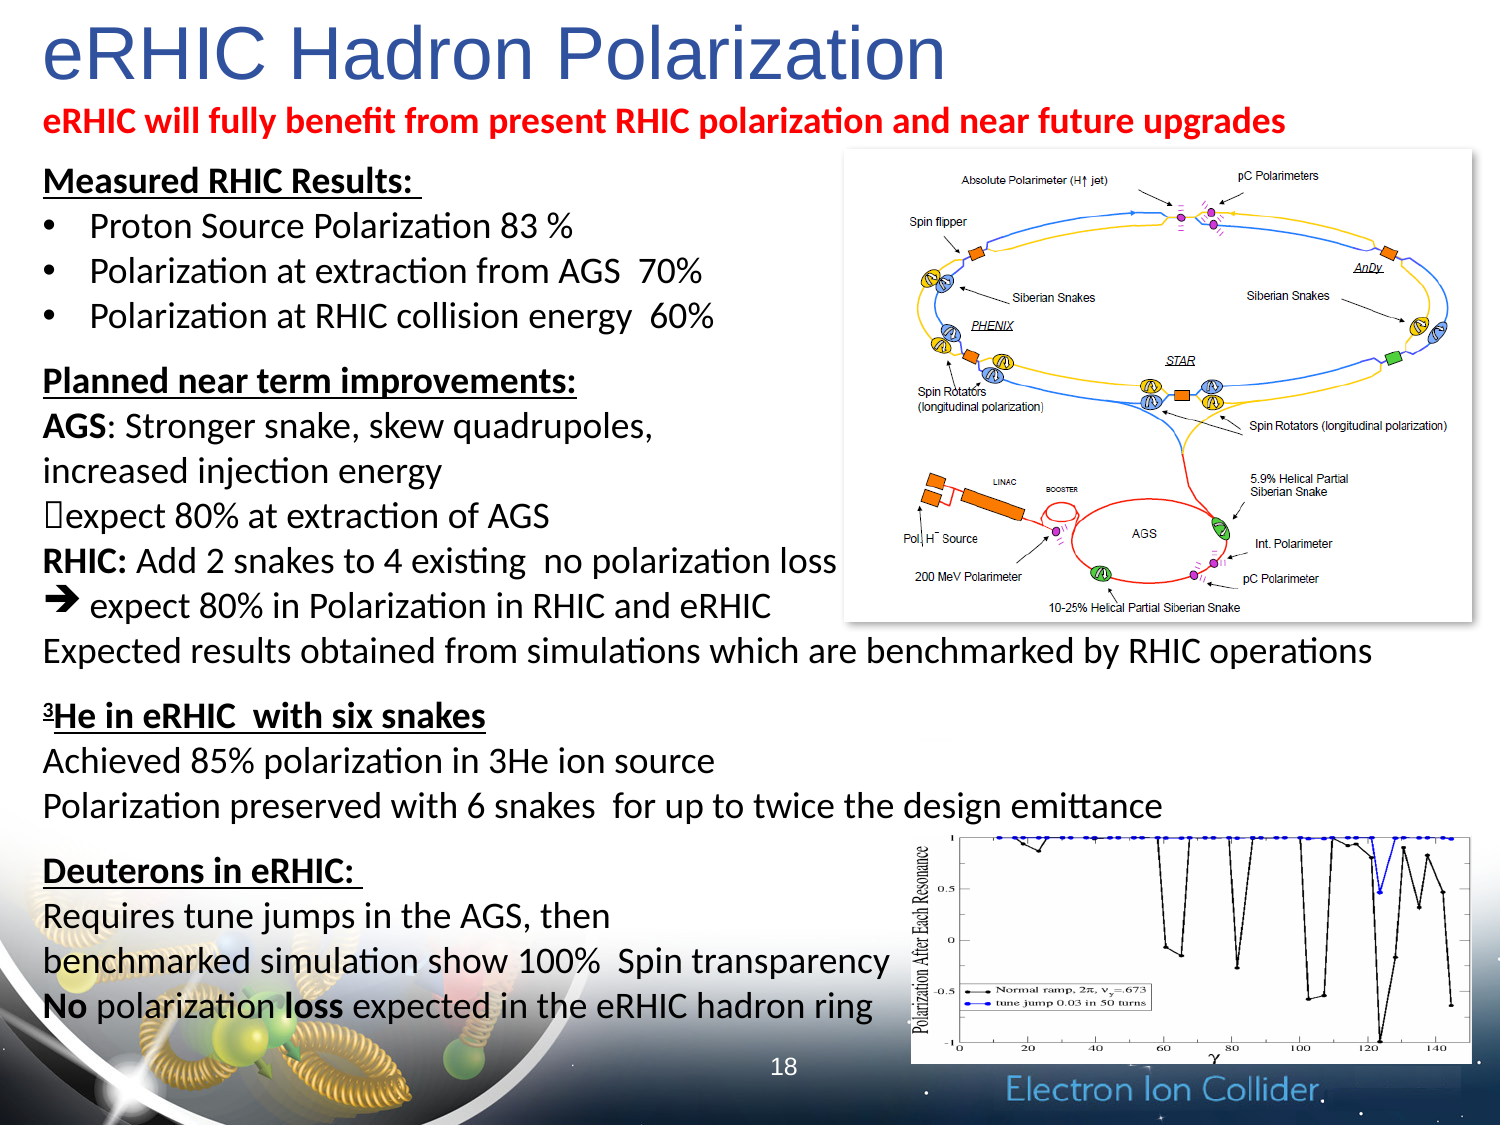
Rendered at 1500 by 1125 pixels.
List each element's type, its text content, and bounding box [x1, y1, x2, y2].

title eRHIC Hadron Polarization [27, 10, 1322, 88]
text_box Measured RHIC Results: Proton Source Polarization 83 % Polarization at extraction from AGS 70% Polarization at RHIC collision energy 60% Planned near term improvements: AGS: Stronger snake, skew quadrupoles, increased injection energy expect 80% at extraction of AGS RHIC: Add 2 snakes to 4 existing no polarization loss expect 80% in Polarization in RHIC and eRHIC Expected results obtained from simulations which are benchmarked by RHIC operations 3He in eRHIC with six snakes Achieved 85% polarization in 3He ion source Polarization preserved with 6 snakes for up to twice the design emittance Deuterons in eRHIC: Requires tune jumps in the AGS, then benchmarked simulation show 100% Spin transparency No polarization loss expected in the eRHIC hadron ring [27, 149, 1399, 1079]
slide_number 18 [615, 1035, 953, 1096]
picture [0, 0, 1500, 1125]
text_box eRHIC will fully benefit from present RHIC polarization and near future upgrades [27, 88, 1392, 149]
